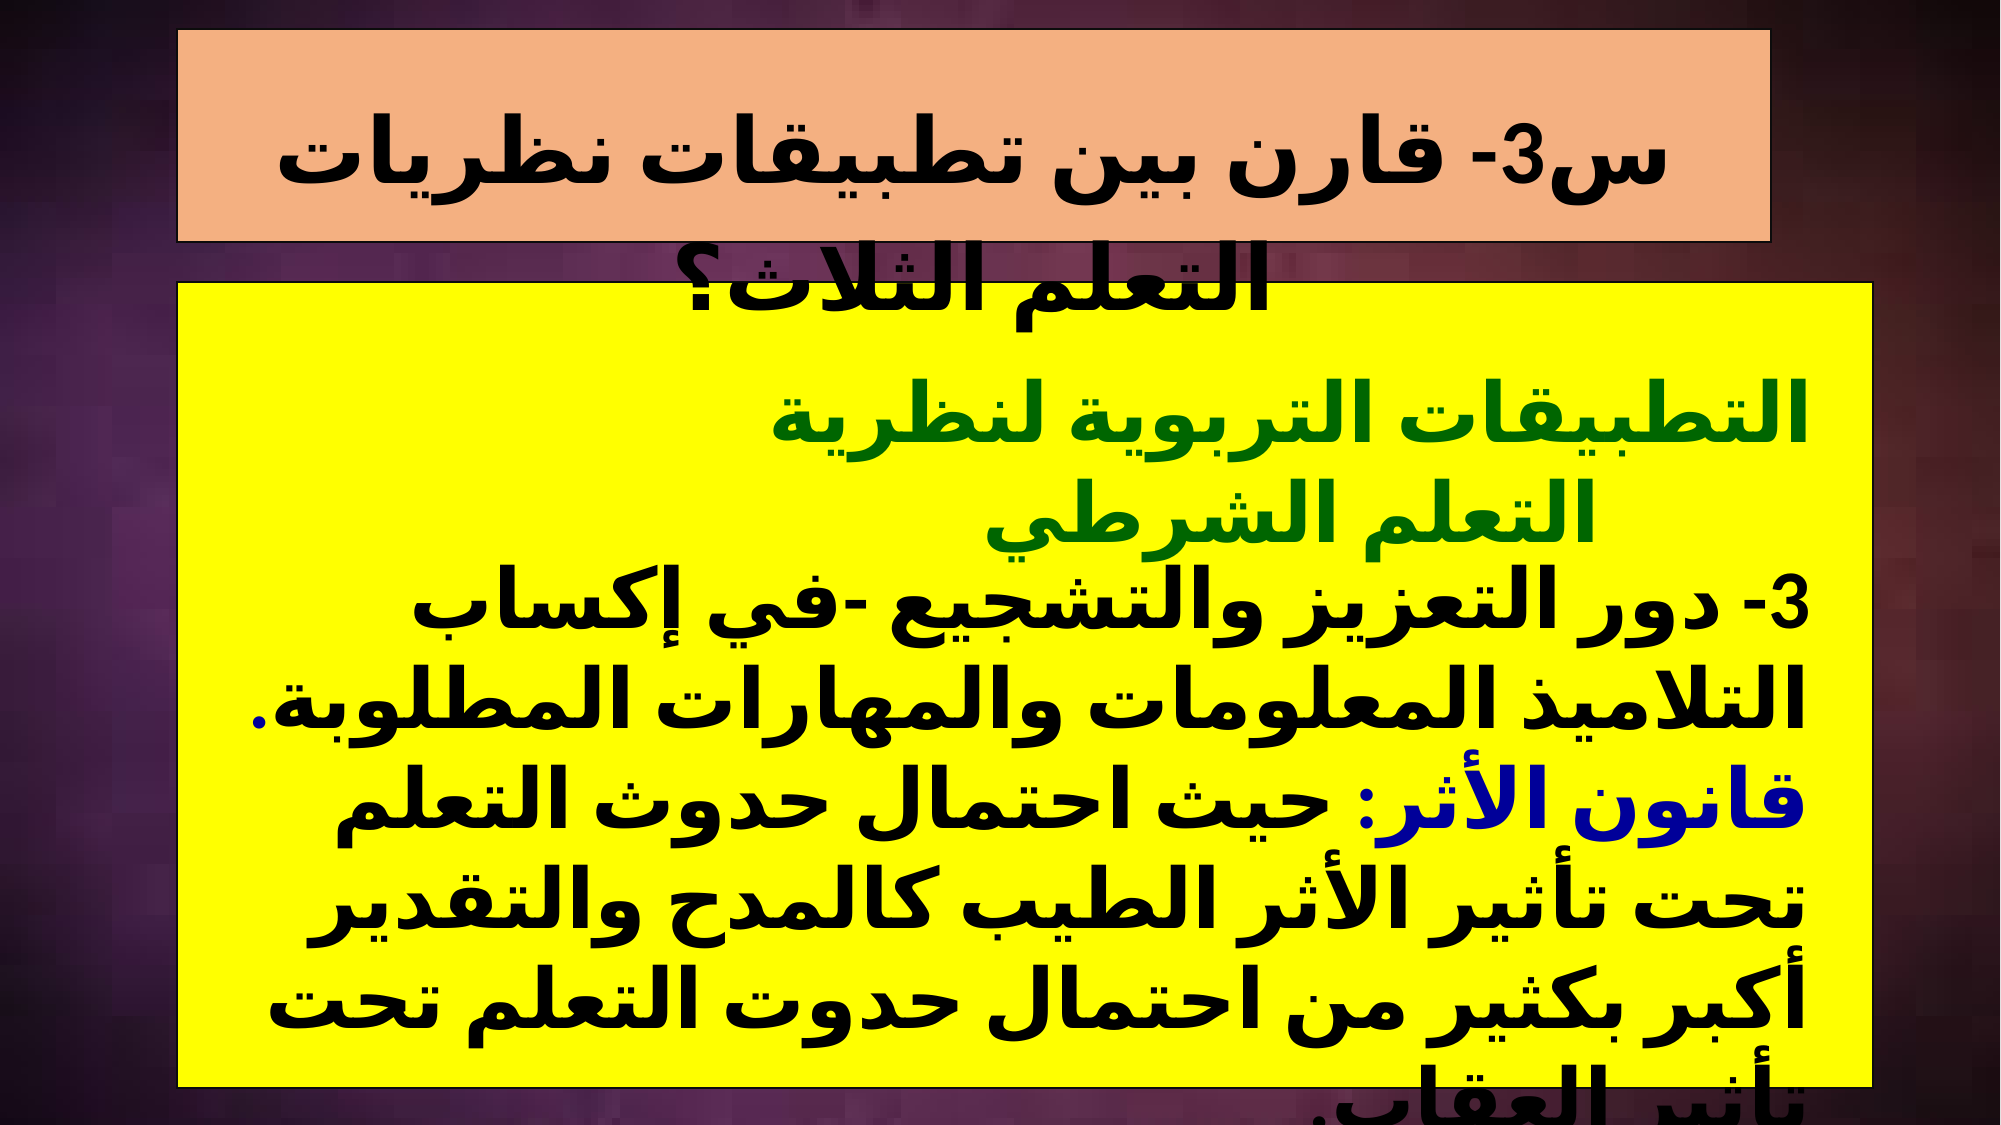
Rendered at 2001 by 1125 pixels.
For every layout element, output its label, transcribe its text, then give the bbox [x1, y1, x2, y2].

text_box التطبيقات التربوية لنظرية التعلم الشرطي [710, 351, 1873, 468]
text_box [176, 281, 1873, 1089]
picture [0, 0, 2001, 1125]
text_box [176, 28, 1771, 243]
text_box 3- دور التعزيز والتشجيع -في إكساب التلاميذ المعلومات والمهارات المطلوبة. قانون الأثر: حيث احتمال حدوث التعلم تحت تأثير الأثر الطيب كالمدح والتقدير أكبر بكثير من احتمال حدوت التعلم تحت تأثير العقاب. [223, 537, 1826, 957]
text_box س3- قارن بين تطبيقات نظريات التعلم الثلاث؟ [219, 68, 1728, 203]
